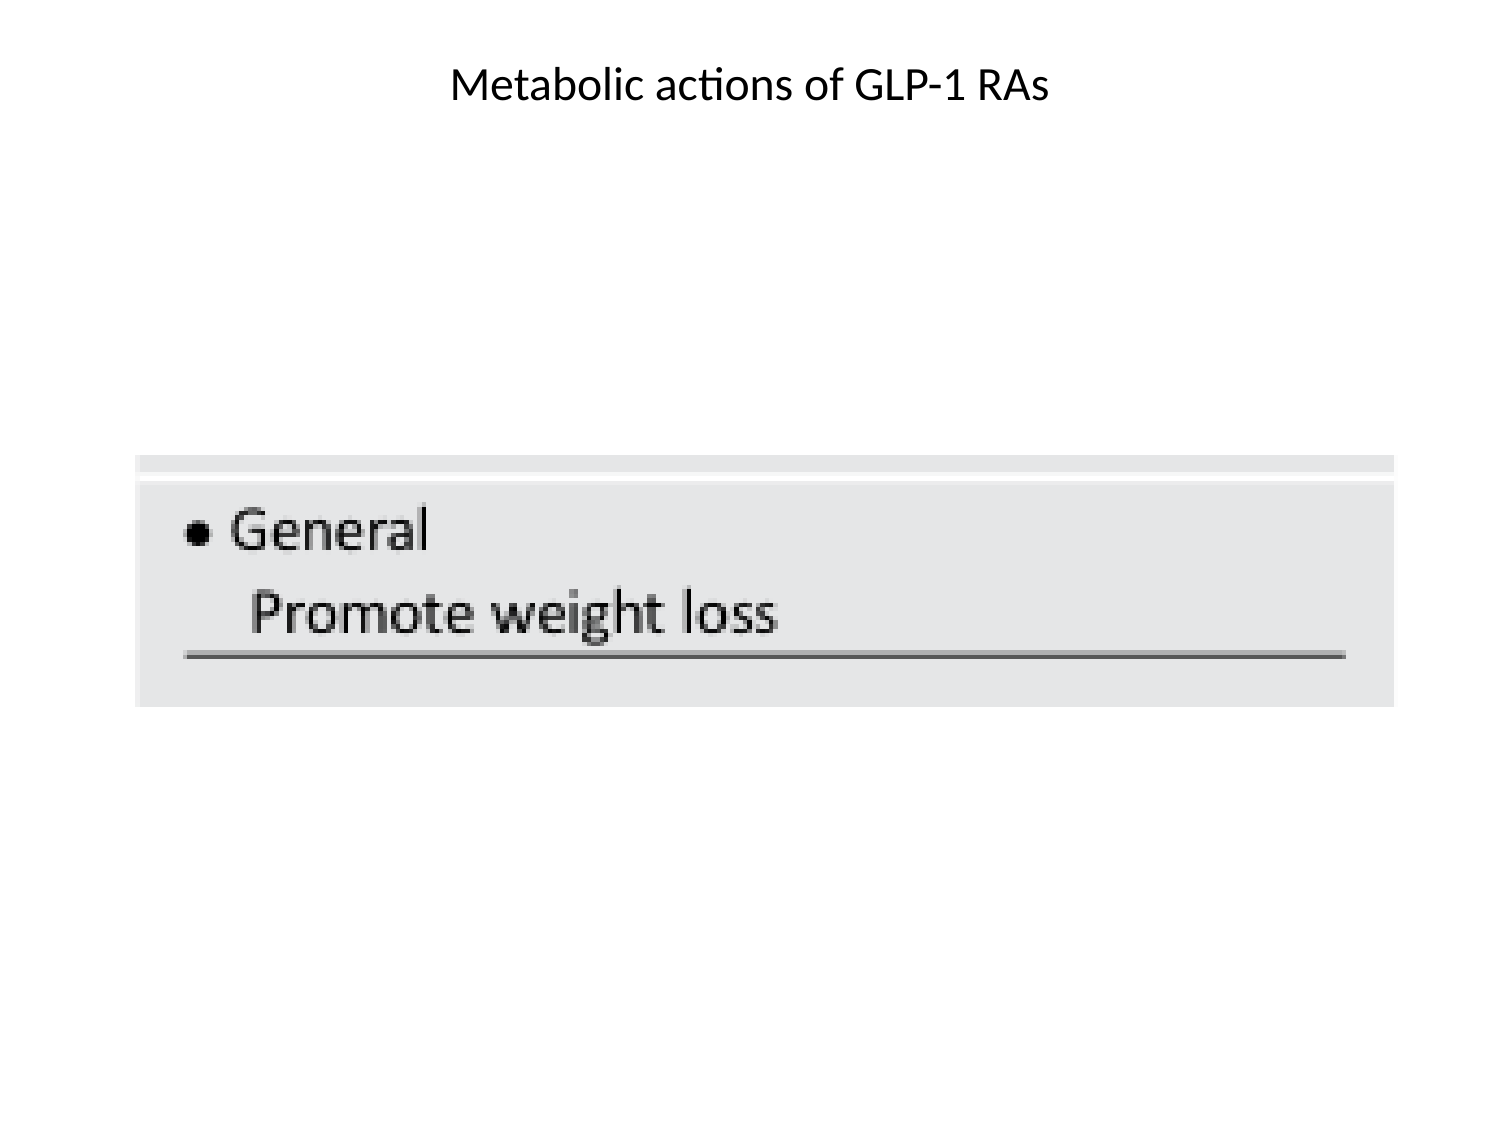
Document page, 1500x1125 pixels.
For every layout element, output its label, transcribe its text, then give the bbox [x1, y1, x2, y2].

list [74, 262, 1426, 1006]
title Metabolic actions of GLP-1 RAs [75, 45, 1425, 233]
